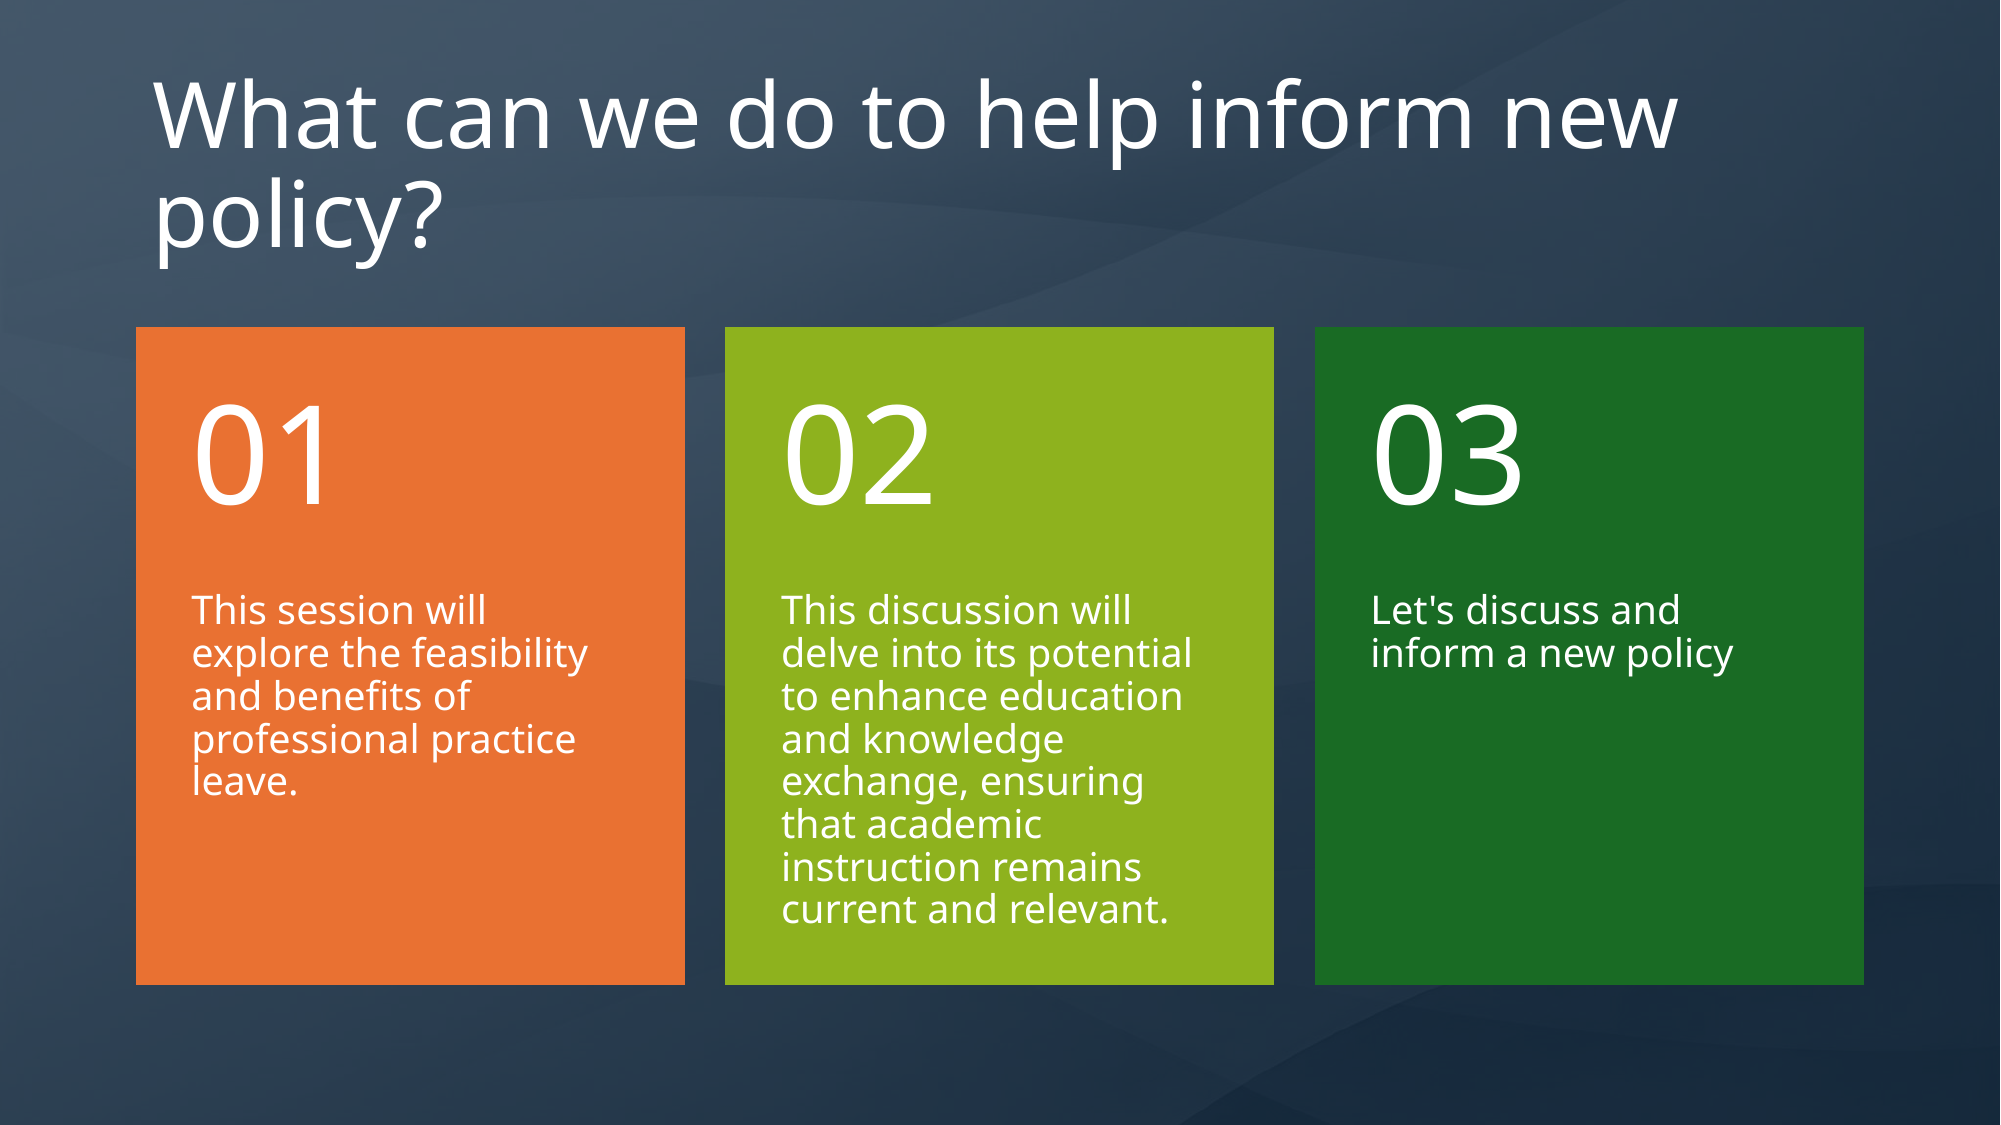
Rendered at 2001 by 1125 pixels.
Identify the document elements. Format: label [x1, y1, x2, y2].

picture [0, 0, 2000, 1125]
list [136, 298, 1863, 1014]
